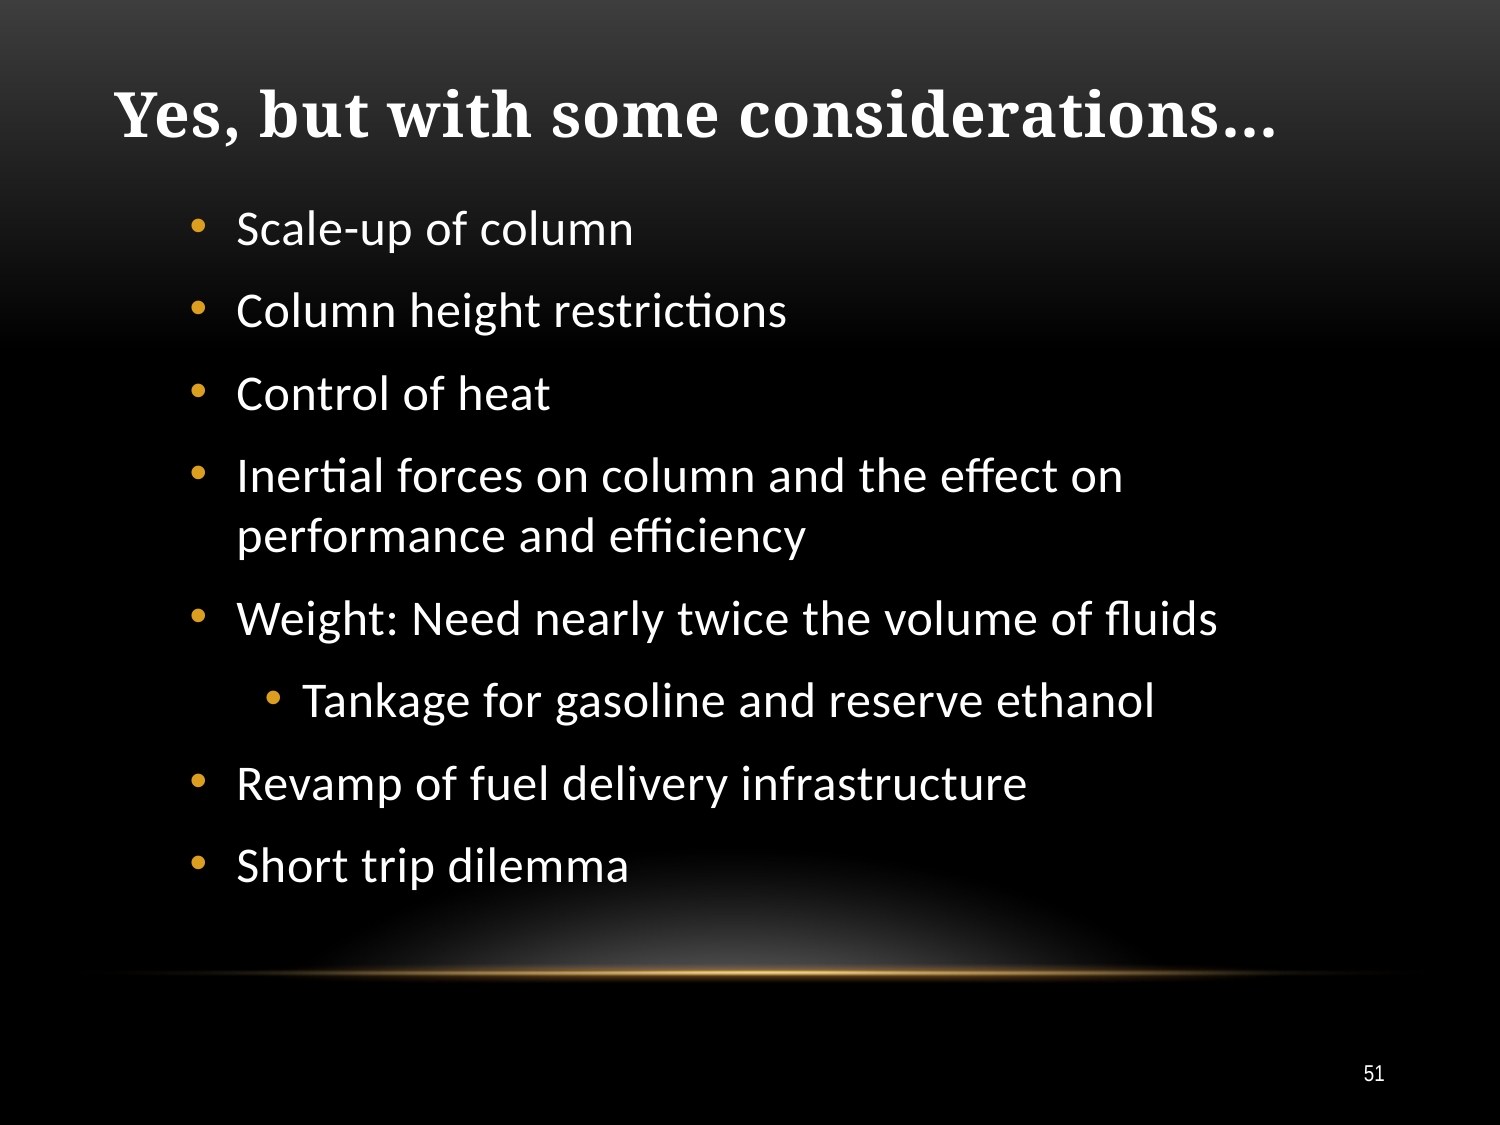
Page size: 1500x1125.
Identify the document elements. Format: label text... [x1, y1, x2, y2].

slide_number 51 [1237, 1042, 1400, 1103]
list Scale-up of column Column height restrictions Control of heat Inertial forces on column and the effect on performance and efficiency Weight: Need nearly twice the volume of fluids Tankage for gasoline and reserve ethanol Revamp of fuel delivery infrastructure Short trip dilemma [99, 187, 1377, 921]
picture [0, 0, 1500, 1125]
title Yes, but with some considerations… [99, 50, 1400, 158]
